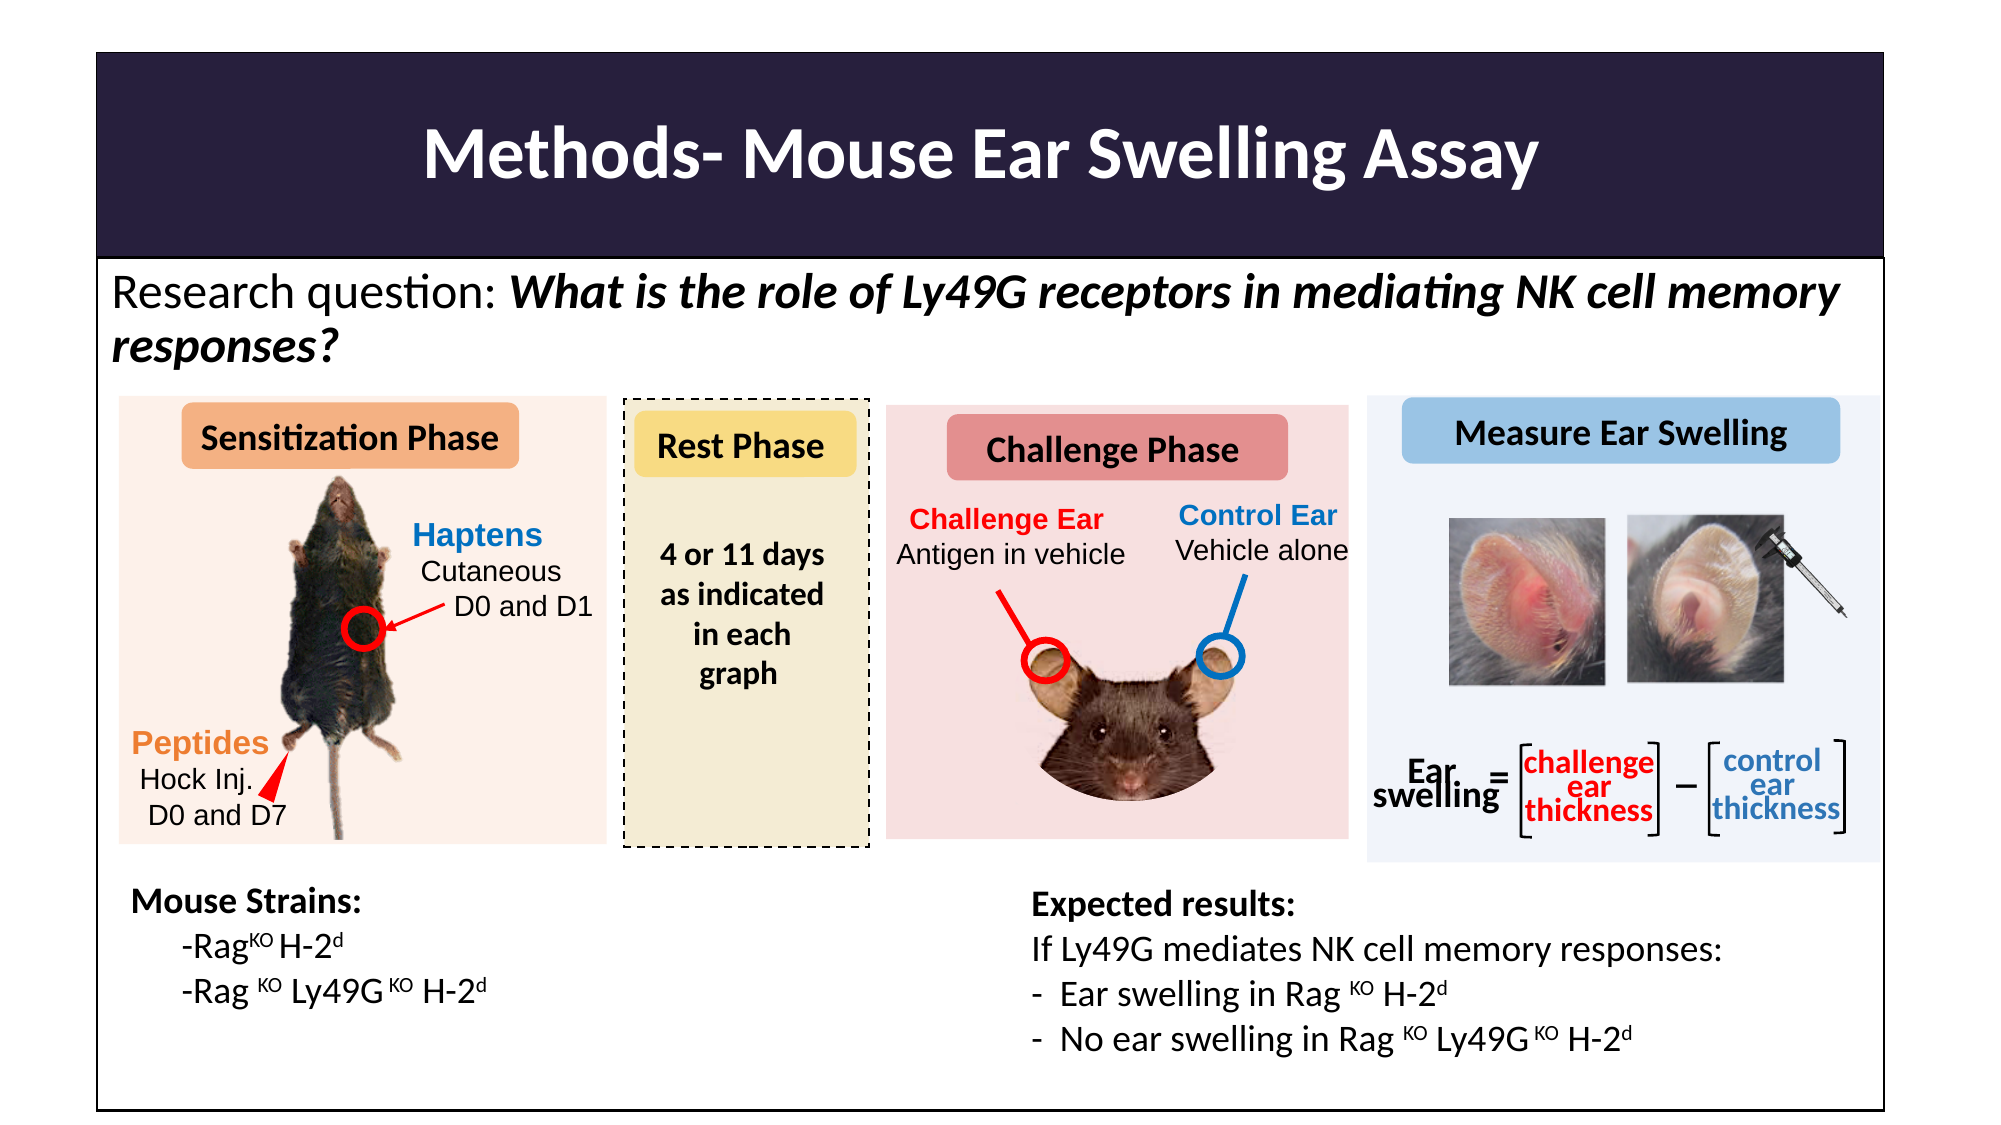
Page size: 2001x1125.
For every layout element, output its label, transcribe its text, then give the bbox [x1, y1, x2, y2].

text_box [624, 398, 870, 848]
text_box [880, 404, 1353, 840]
title Methods- Mouse Ear Swelling Assay [96, 52, 1884, 257]
list Research question: What is the role of Ly49G receptors in mediating NK cell memory responses? [96, 257, 1885, 1112]
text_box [115, 395, 641, 845]
text_box Expected results: If Ly49G mediates NK cell memory responses: - Ear swelling in Rag KO H-2d - No ear swelling in Rag KO Ly49G KO H-2dLy49G receptors do [1016, 871, 1821, 1112]
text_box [1353, 395, 1881, 863]
text_box Mouse Strains: -RagKO H-2d -Rag KO Ly49G KO H-2dK cells expressing Ly49G receptors do [115, 868, 809, 1064]
